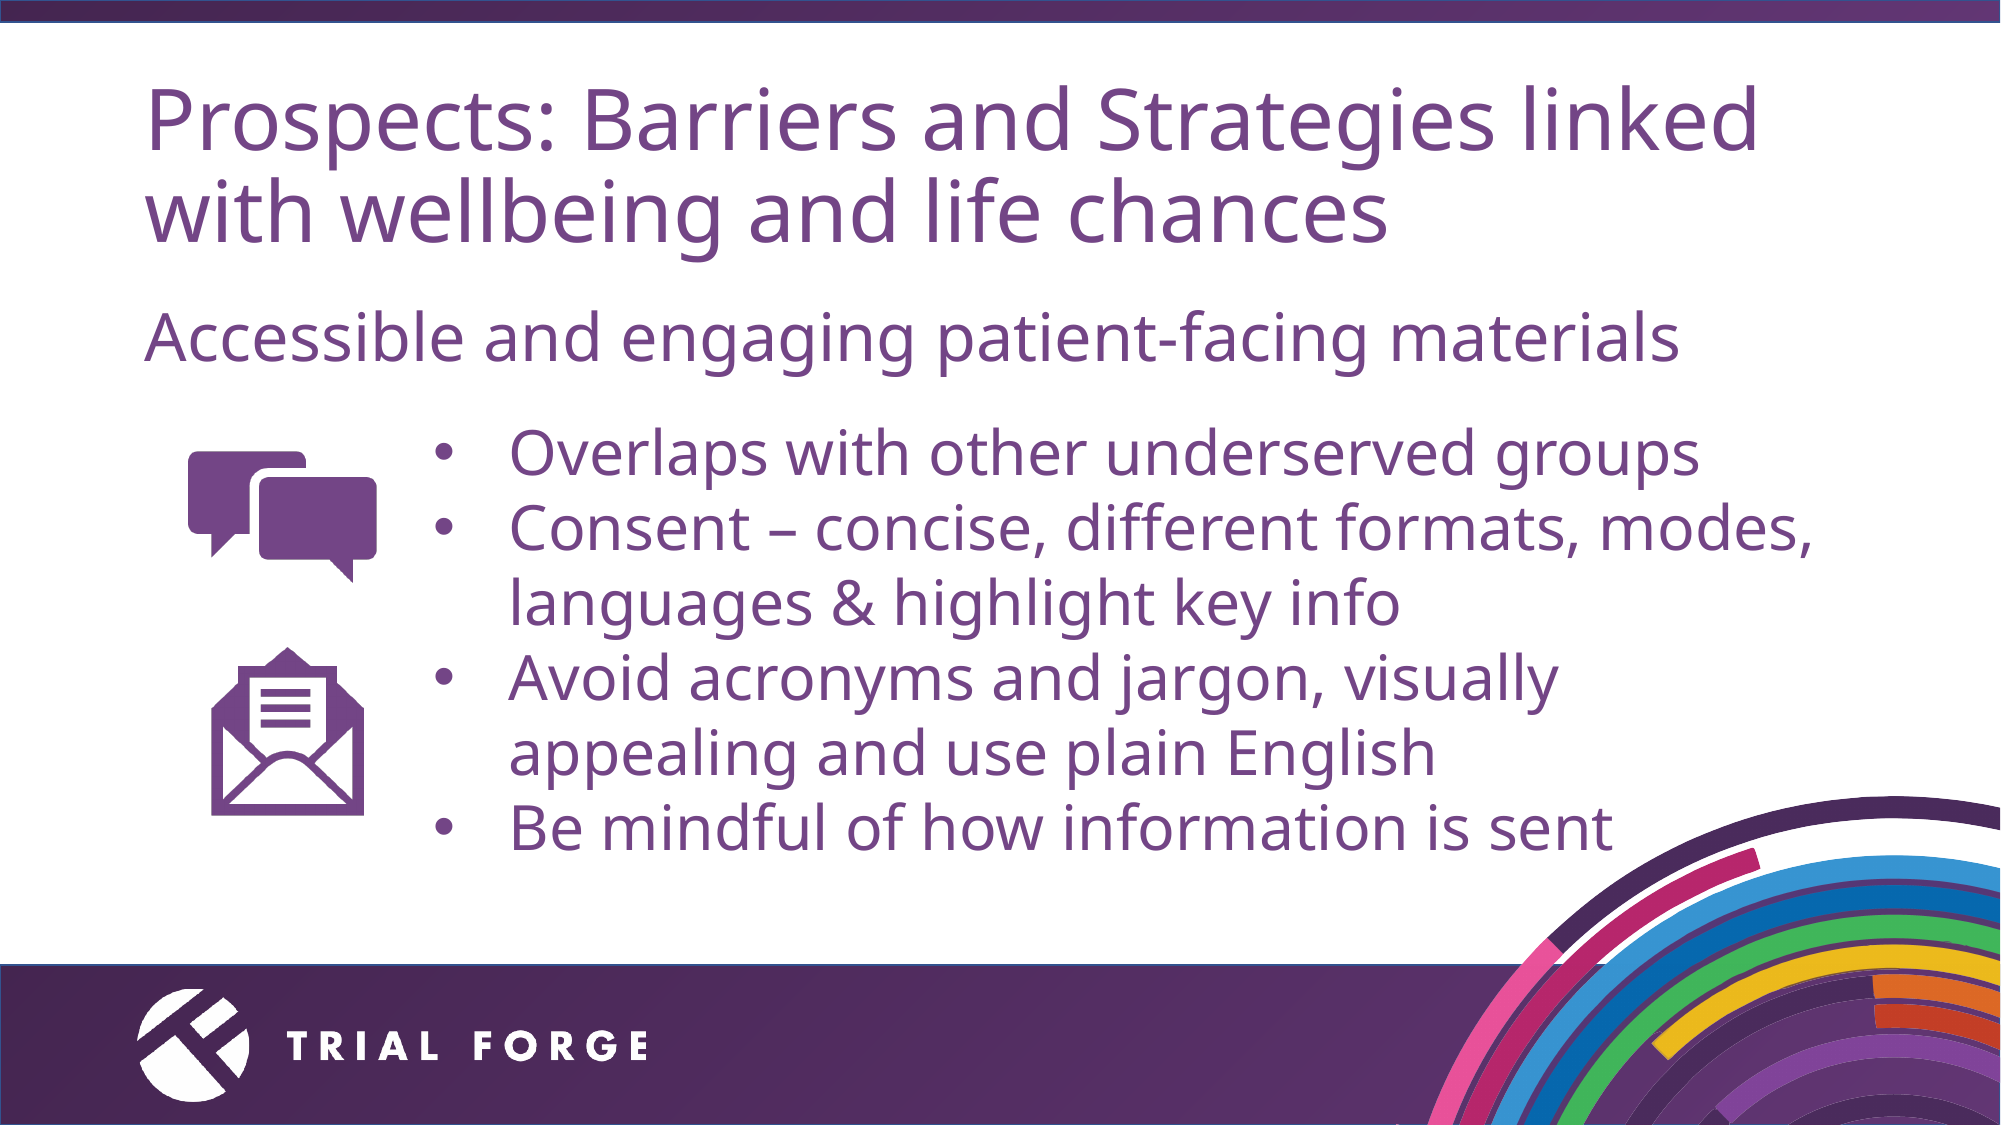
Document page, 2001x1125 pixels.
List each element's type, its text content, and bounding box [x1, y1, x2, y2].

picture [193, 639, 378, 823]
picture [1369, 796, 2001, 1125]
title Prospects: Barriers and Strategies linked with wellbeing and life chances [136, 59, 1863, 278]
text_box Accessible and engaging patient-facing materials [137, 286, 1863, 973]
text_box Overlaps with other underserved groups Consent – concise, different formats, modes, languages & highlight key info Avoid acronyms and jargon, visually appealing and use plain English Be mindful of how information is sent [426, 405, 1863, 1092]
picture [137, 989, 646, 1102]
picture [168, 404, 395, 631]
